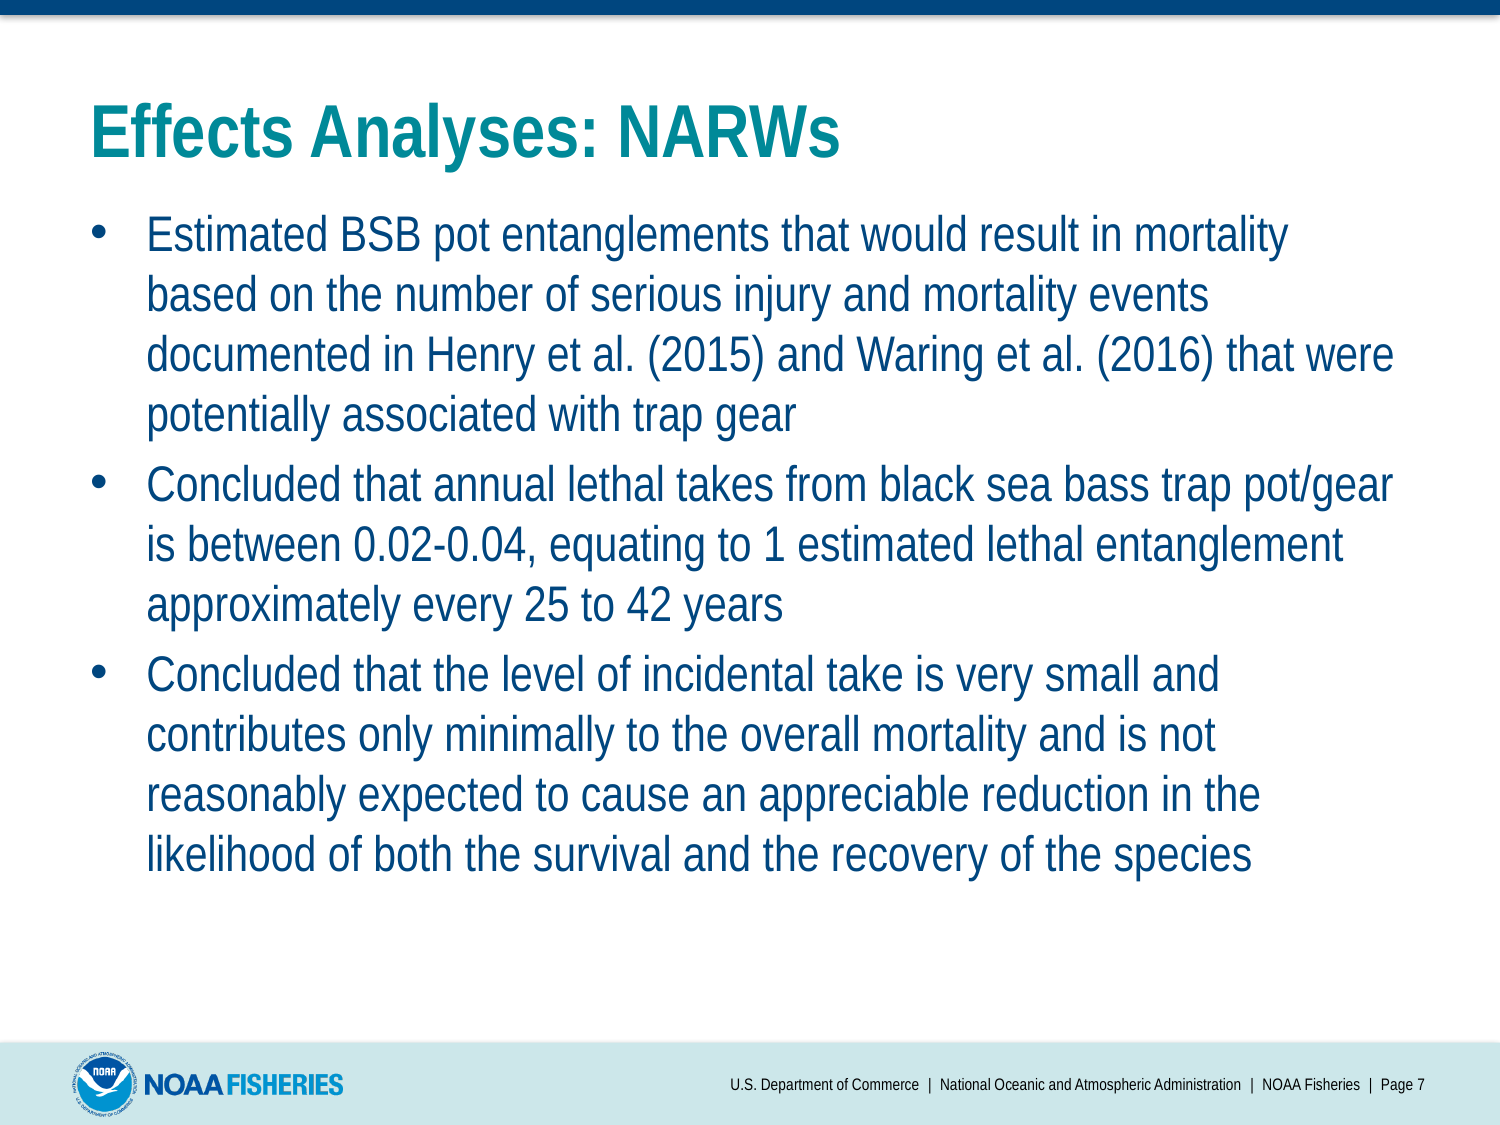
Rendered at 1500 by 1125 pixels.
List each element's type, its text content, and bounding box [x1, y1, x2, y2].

title Effects Analyses: NARWs [75, 75, 1425, 186]
slide_number U.S. Department of Commerce | National Oceanic and Atmospheric Administration | NOAA Fisheries | Page 7 [375, 1042, 1425, 1125]
list Estimated BSB pot entanglements that would result in mortality based on the number of serious injury and mortality events documented in Henry et al. (2015) and Waring et al. (2016) that were potentially associated with trap gear Concluded that annual lethal takes from black sea bass trap pot/gear is between 0.02-0.04, equating to 1 estimated lethal entanglement approximately every 25 to 42 years Concluded that the level of incidental take is very small and contributes only minimally to the overall mortality and is not reasonably expected to cause an appreciable reduction in the likelihood of both the survival and the recovery of the species [75, 194, 1425, 937]
picture [72, 1052, 343, 1117]
picture [335, 1078, 343, 1085]
